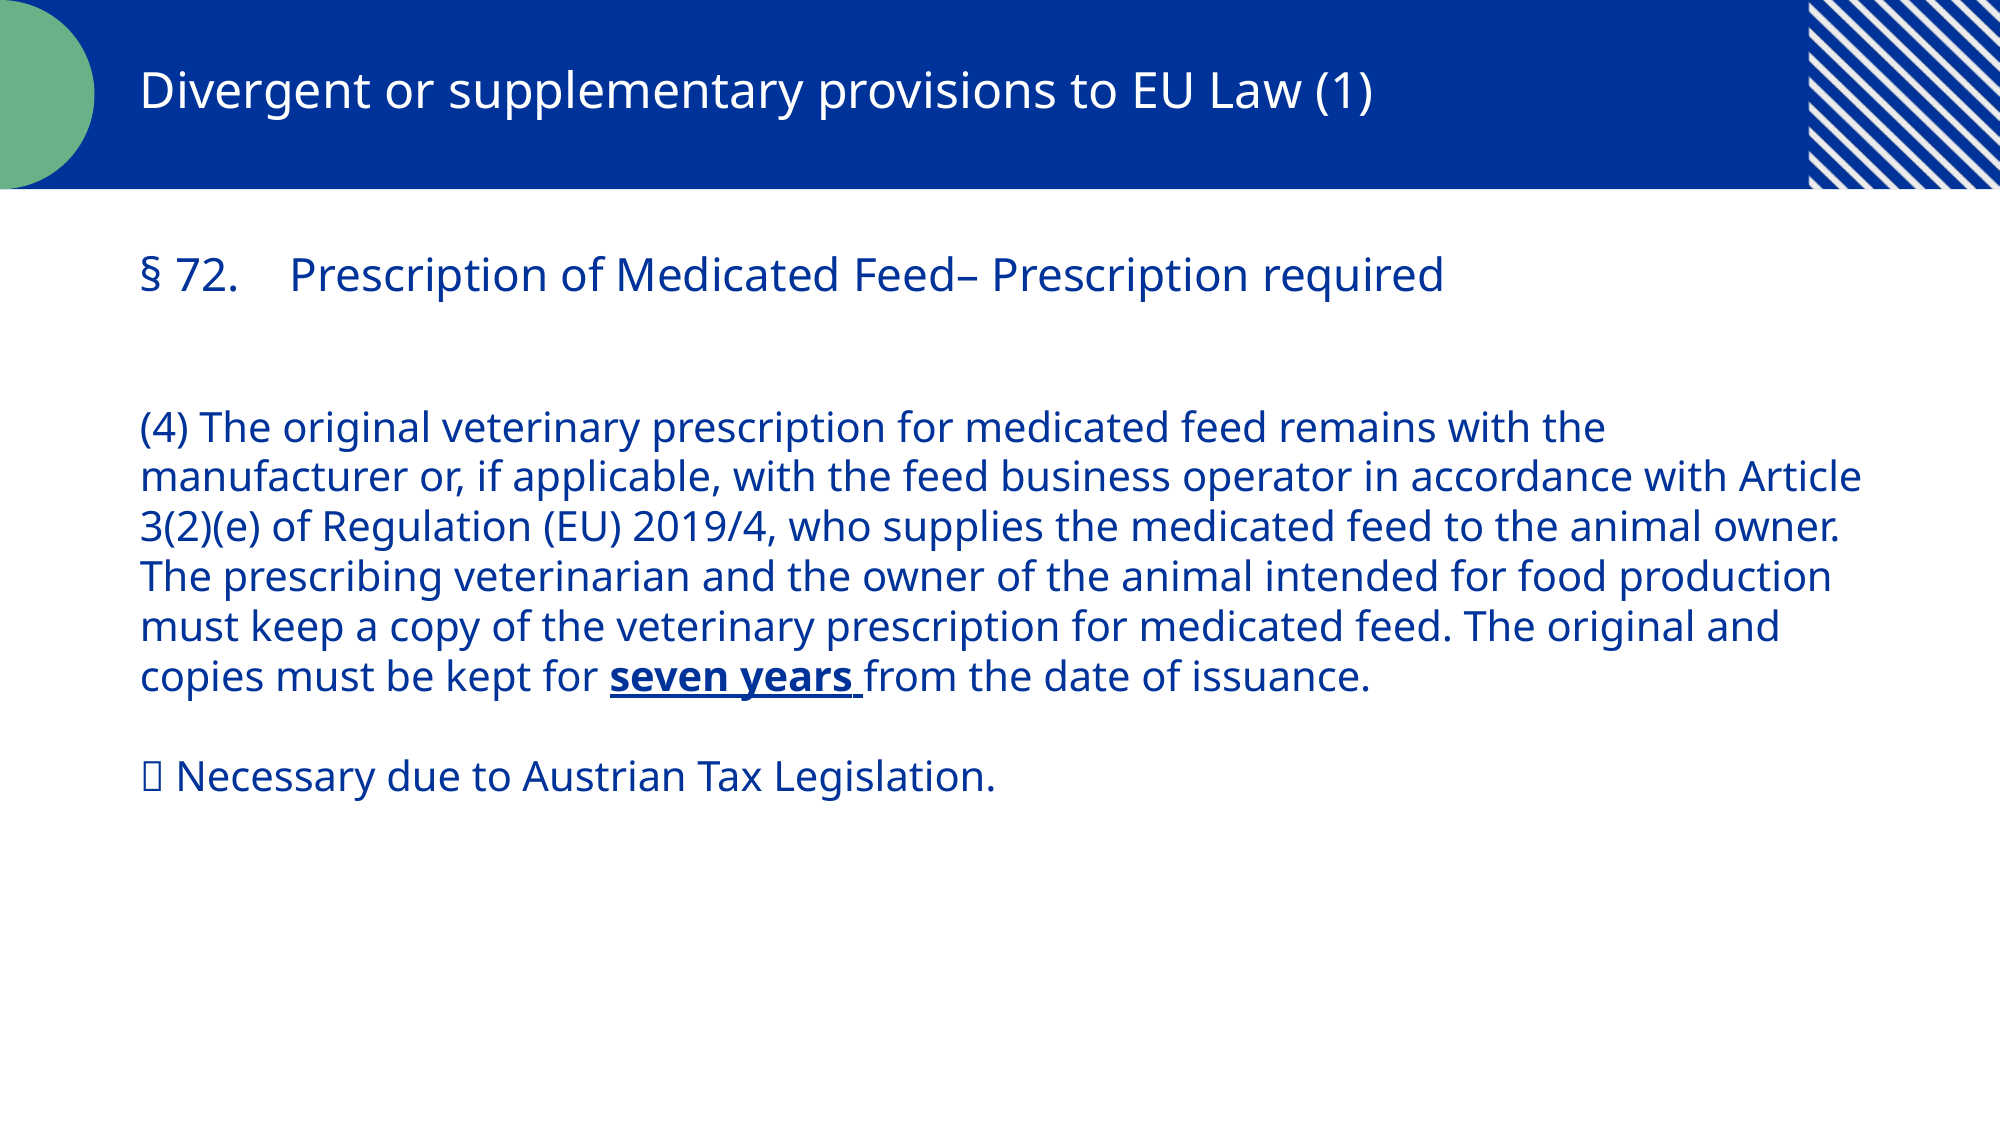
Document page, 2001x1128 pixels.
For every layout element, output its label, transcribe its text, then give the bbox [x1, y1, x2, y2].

text_box § 72. Prescription of Medicated Feed– Prescription required (4) The original veterinary prescription for medicated feed remains with the manufacturer or, if applicable, with the feed business operator in accordance with Article 3(2)(e) of Regulation (EU) 2019/4, who supplies the medicated feed to the animal owner. The prescribing veterinarian and the owner of the animal intended for food production must keep a copy of the veterinary prescription for medicated feed. The original and copies must be kept for seven years from the date of issuance.  Necessary due to Austrian Tax Legislation. [125, 238, 1888, 1051]
picture [1808, 0, 2000, 190]
list Divergent or supplementary provisions to EU Law (1) [125, 51, 1713, 130]
